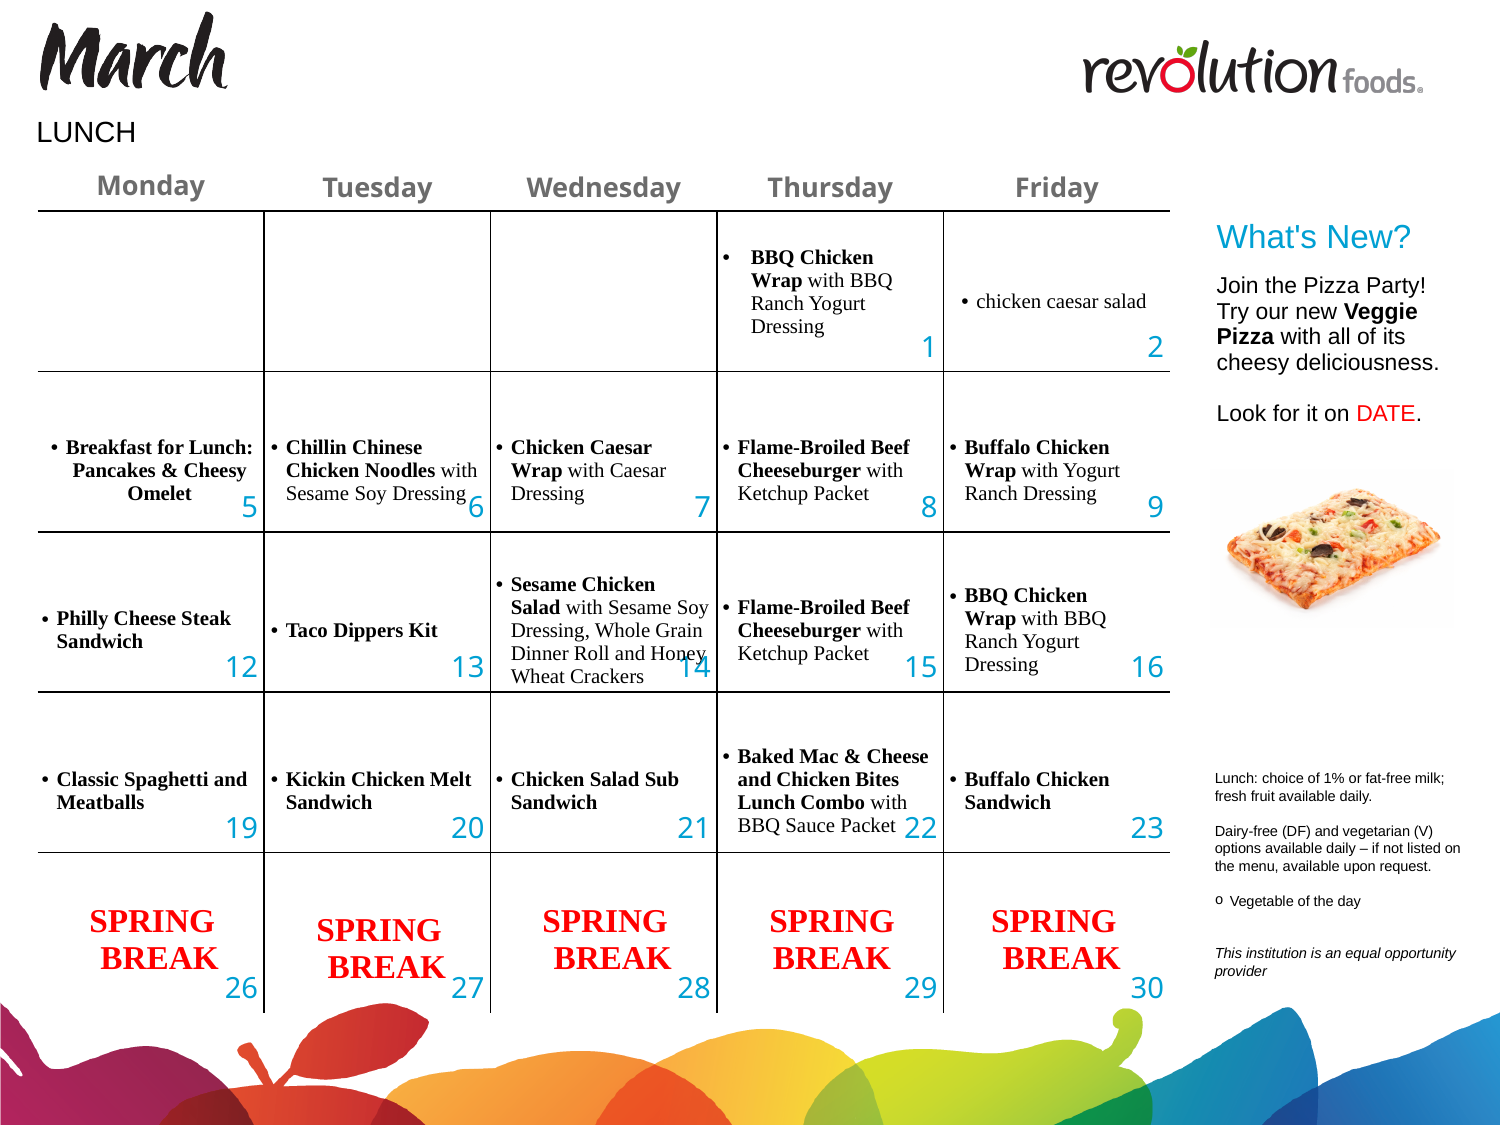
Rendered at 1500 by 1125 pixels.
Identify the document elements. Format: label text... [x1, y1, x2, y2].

table_cell Flame-Broiled Beef Cheeseburger with Ketchup Packet [719, 550, 946, 711]
table_cell Chillin Chinese Chicken Noodles with Sesame Soy Dressing [267, 391, 492, 550]
table_cell SPRING BREAK [38, 871, 267, 1026]
table_cell SPRING BREAK [492, 871, 719, 1026]
table_cell SPRING BREAK [267, 871, 492, 1026]
picture [1083, 40, 1423, 93]
table_cell SPRING BREAK [946, 871, 1162, 1026]
picture [0, 686, 1500, 1125]
table_cell SPRING BREAK [719, 871, 946, 1026]
table_cell Breakfast for Lunch: Pancakes & Cheesy Omelet [38, 391, 267, 550]
table_cell Baked Mac & Cheese and Chicken Bites Lunch Combo with BBQ Sauce Packet [719, 711, 946, 871]
picture [1210, 468, 1454, 628]
table_header [38, 213, 267, 391]
table_header BBQ Chicken Wrap with BBQ Ranch Yogurt Dressing [719, 213, 946, 391]
table_header What's New? [1211, 213, 1463, 267]
table_cell BBQ Chicken Wrap with BBQ Ranch Yogurt Dressing [946, 550, 1162, 711]
table_cell Join the Pizza Party! Try our new Veggie Pizza with all of its cheesy deliciousness. Look for it on DATE. [1211, 267, 1463, 627]
picture [40, 5, 228, 105]
table_cell Kickin Chicken Melt Sandwich [267, 711, 492, 871]
table_header chicken caesar salad [946, 213, 1162, 391]
table_cell Buffalo Chicken Sandwich [946, 711, 1162, 871]
table_cell Taco Dippers Kit [267, 550, 492, 711]
text_box Lunch: choice of 1% or fat-free milk; fresh fruit available daily. Dairy-free (DF) and vegetarian (V) options available daily – if not listed on the menu, available upon request. Vegetable of the day This institution is an equal opportunity provider [1210, 794, 1484, 971]
text_box LUNCH [21, 105, 322, 156]
table_cell Chicken Salad Sub Sandwich [492, 711, 719, 871]
table_cell Chicken Caesar Wrap with Caesar Dressing [492, 391, 719, 550]
table_header [492, 213, 719, 391]
table_header [267, 213, 492, 391]
table_cell Philly Cheese Steak Sandwich [38, 550, 267, 711]
table_cell Sesame Chicken Salad with Sesame Soy Dressing, Whole Grain Dinner Roll and Honey Wheat Crackers [492, 550, 719, 711]
table_cell Flame-Broiled Beef Cheeseburger with Ketchup Packet [719, 391, 946, 550]
table_cell Buffalo Chicken Wrap with Yogurt Ranch Dressing [946, 391, 1162, 550]
table_cell Classic Spaghetti and Meatballs [38, 711, 267, 871]
